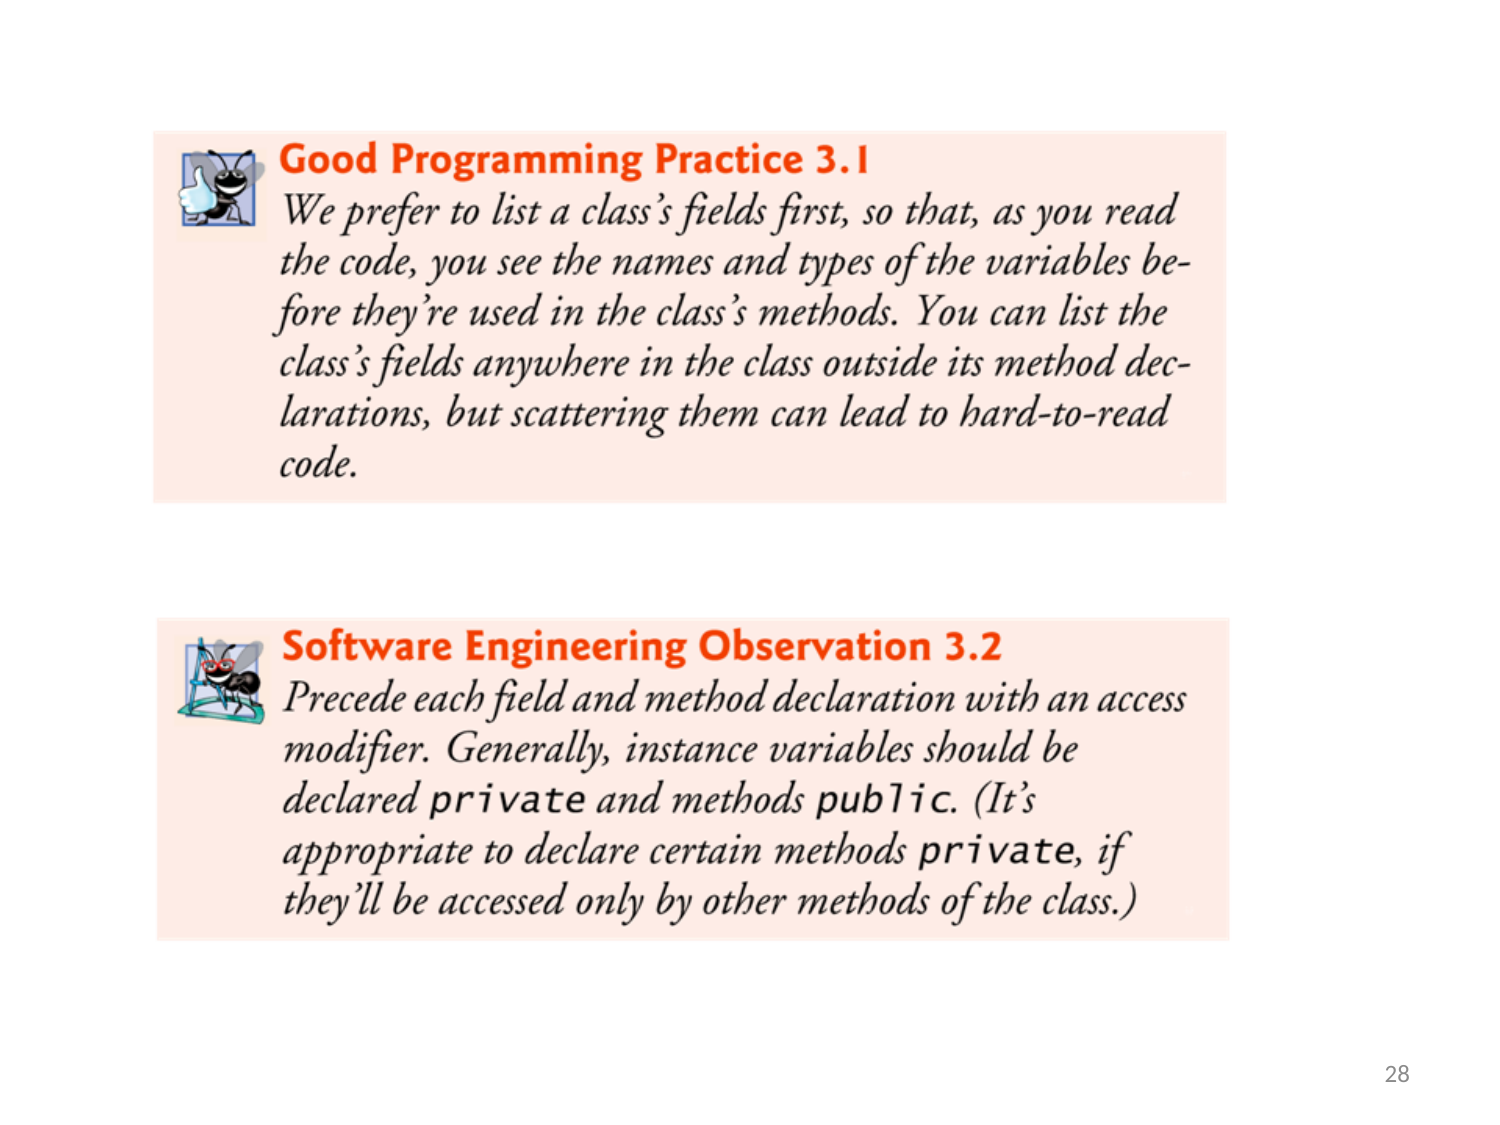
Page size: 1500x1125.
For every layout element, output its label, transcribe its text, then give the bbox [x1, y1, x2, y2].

slide_number 28 [1074, 1042, 1425, 1103]
picture [134, 607, 1251, 963]
picture [135, 116, 1251, 526]
